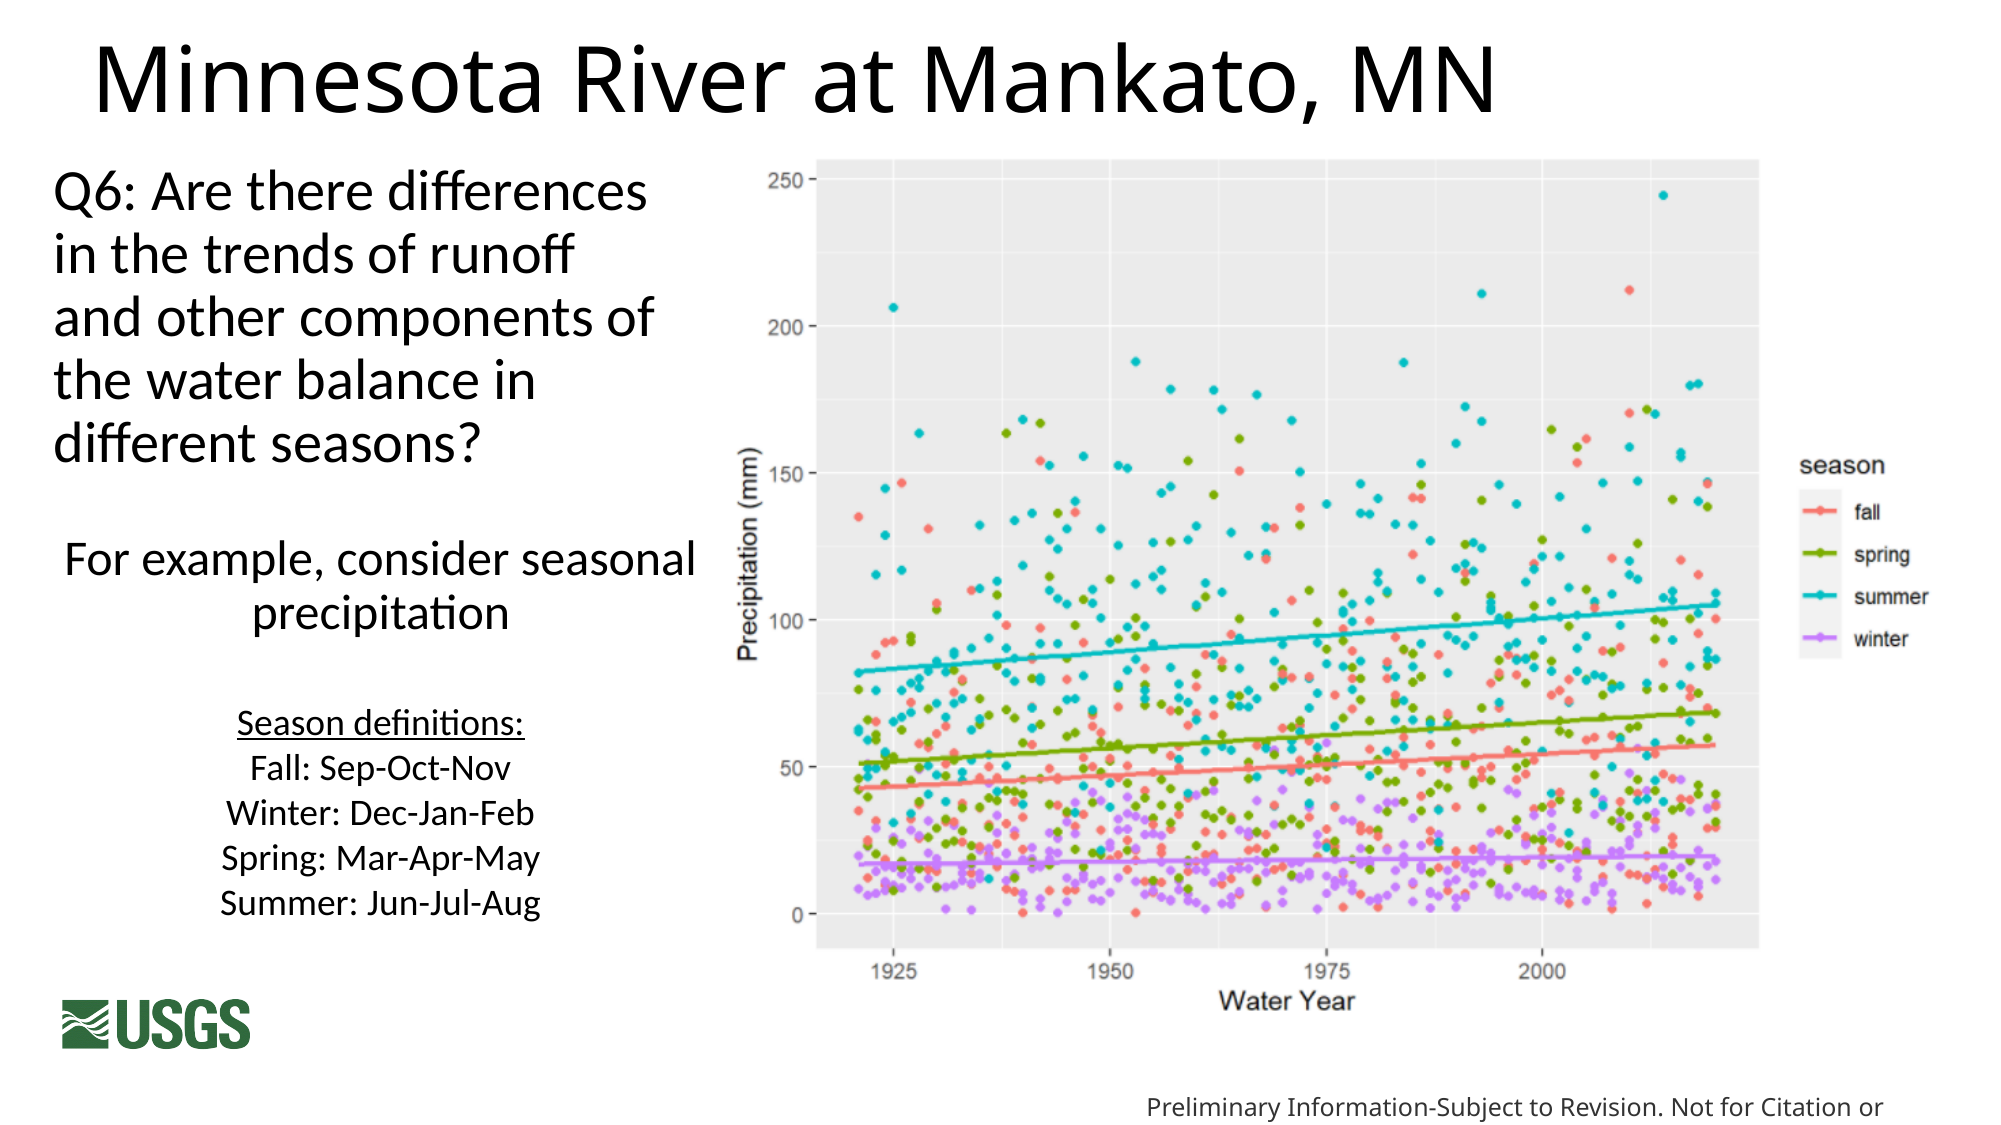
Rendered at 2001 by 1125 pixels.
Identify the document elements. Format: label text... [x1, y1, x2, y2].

text_box Season definitions: Fall: Sep-Oct-Nov Winter: Dec-Jan-Feb Spring: Mar-Apr-May Summer: Jun-Jul-Aug [99, 690, 663, 930]
picture [708, 132, 1955, 1030]
list For example, consider seasonal precipitation [24, 525, 708, 715]
title Minnesota River at Mankato, MN [76, 19, 1895, 147]
text_box Q6: Are there differences in the trends of runoff and other components of the water balance in different seasons? [38, 153, 672, 496]
picture [62, 999, 250, 1050]
